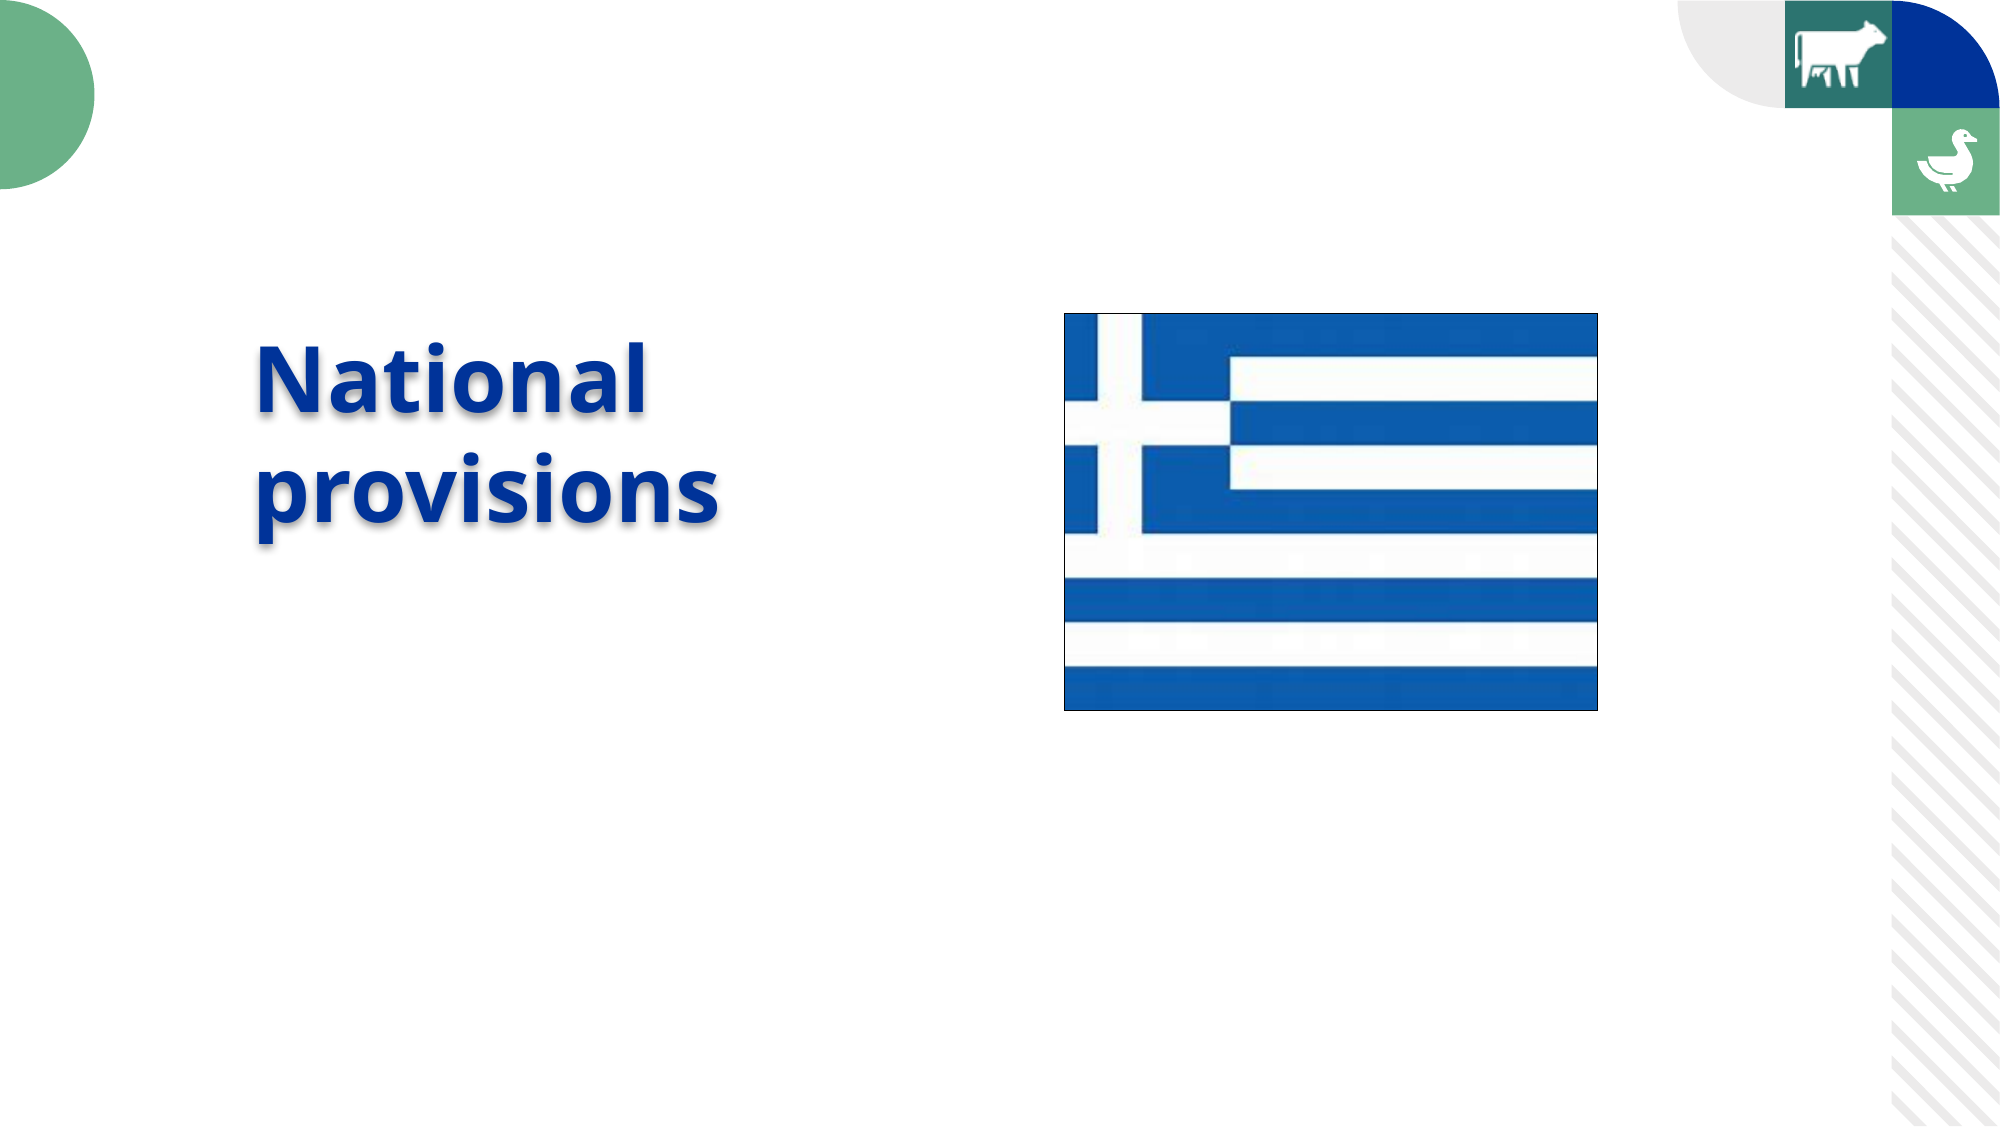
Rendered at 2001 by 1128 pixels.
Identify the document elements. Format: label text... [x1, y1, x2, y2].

picture [1064, 313, 1598, 711]
list National provisions [237, 313, 774, 583]
picture [1795, 20, 1888, 88]
